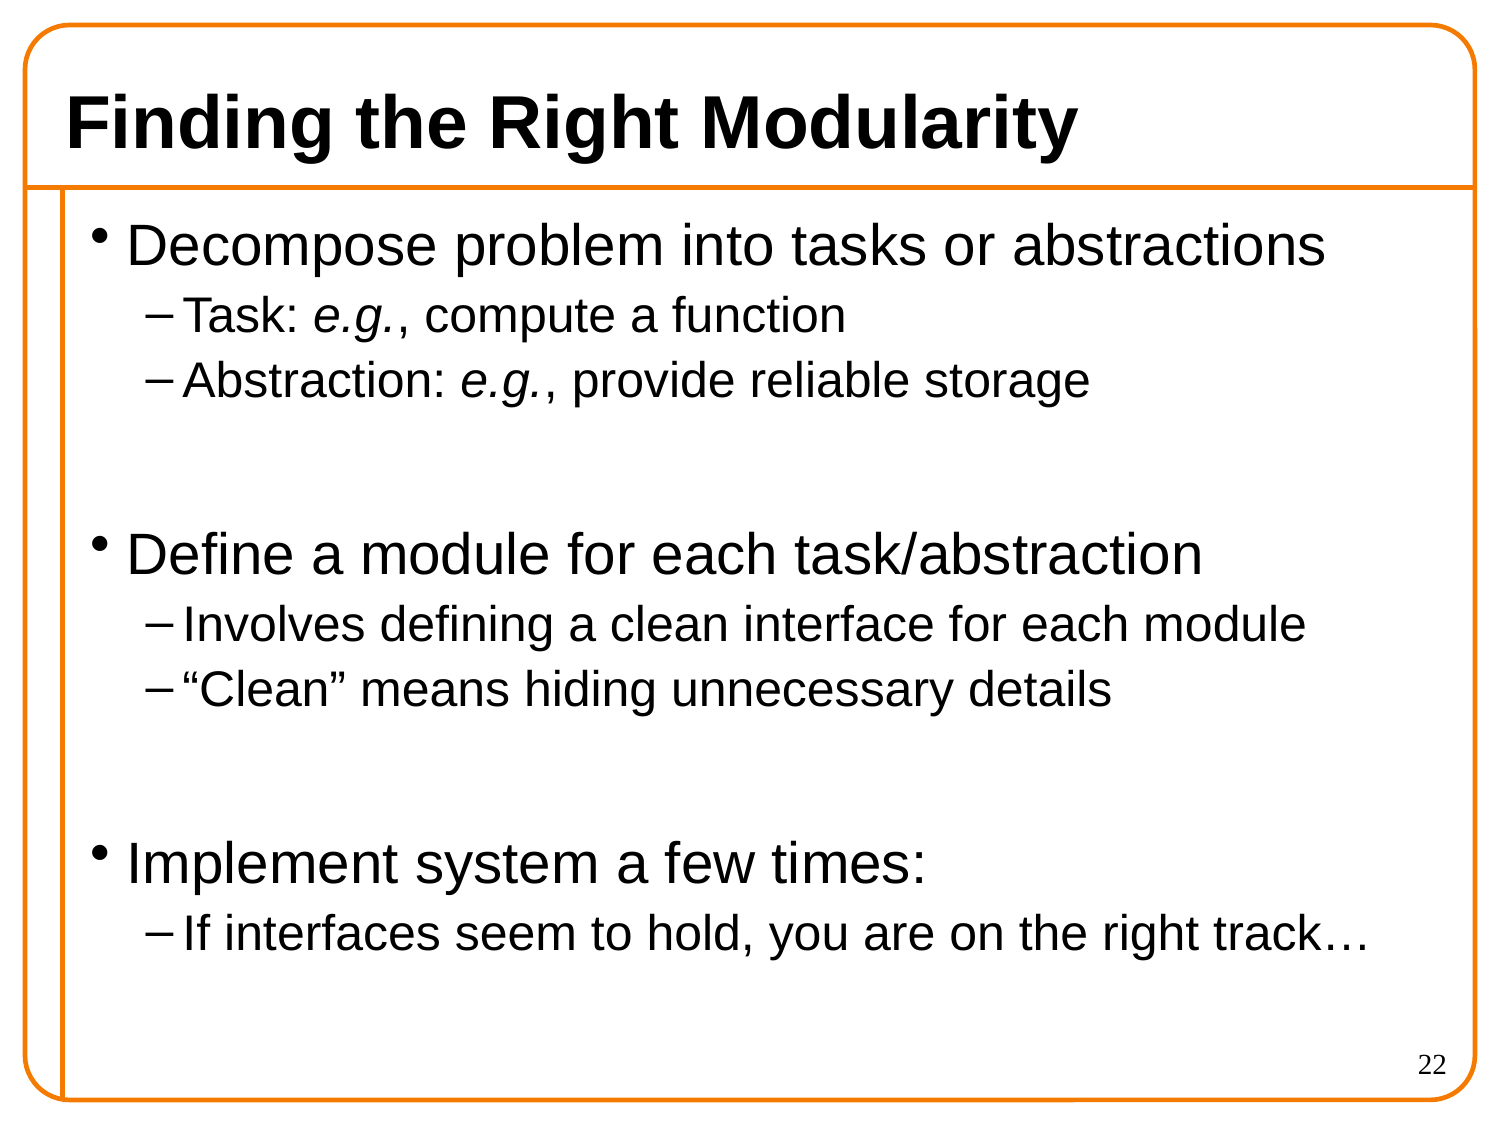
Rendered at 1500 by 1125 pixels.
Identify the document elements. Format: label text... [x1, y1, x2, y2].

title Finding the Right Modularity [50, 62, 1500, 175]
list Decompose problem into tasks or abstractions Task: e.g., compute a function Abstraction: e.g., provide reliable storage Define a module for each task/abstraction Involves defining a clean interface for each module “Clean” means hiding unnecessary details Implement system a few times: If interfaces seem to hold, you are on the right track… [75, 200, 1463, 1100]
slide_number 22 [1312, 1037, 1463, 1101]
